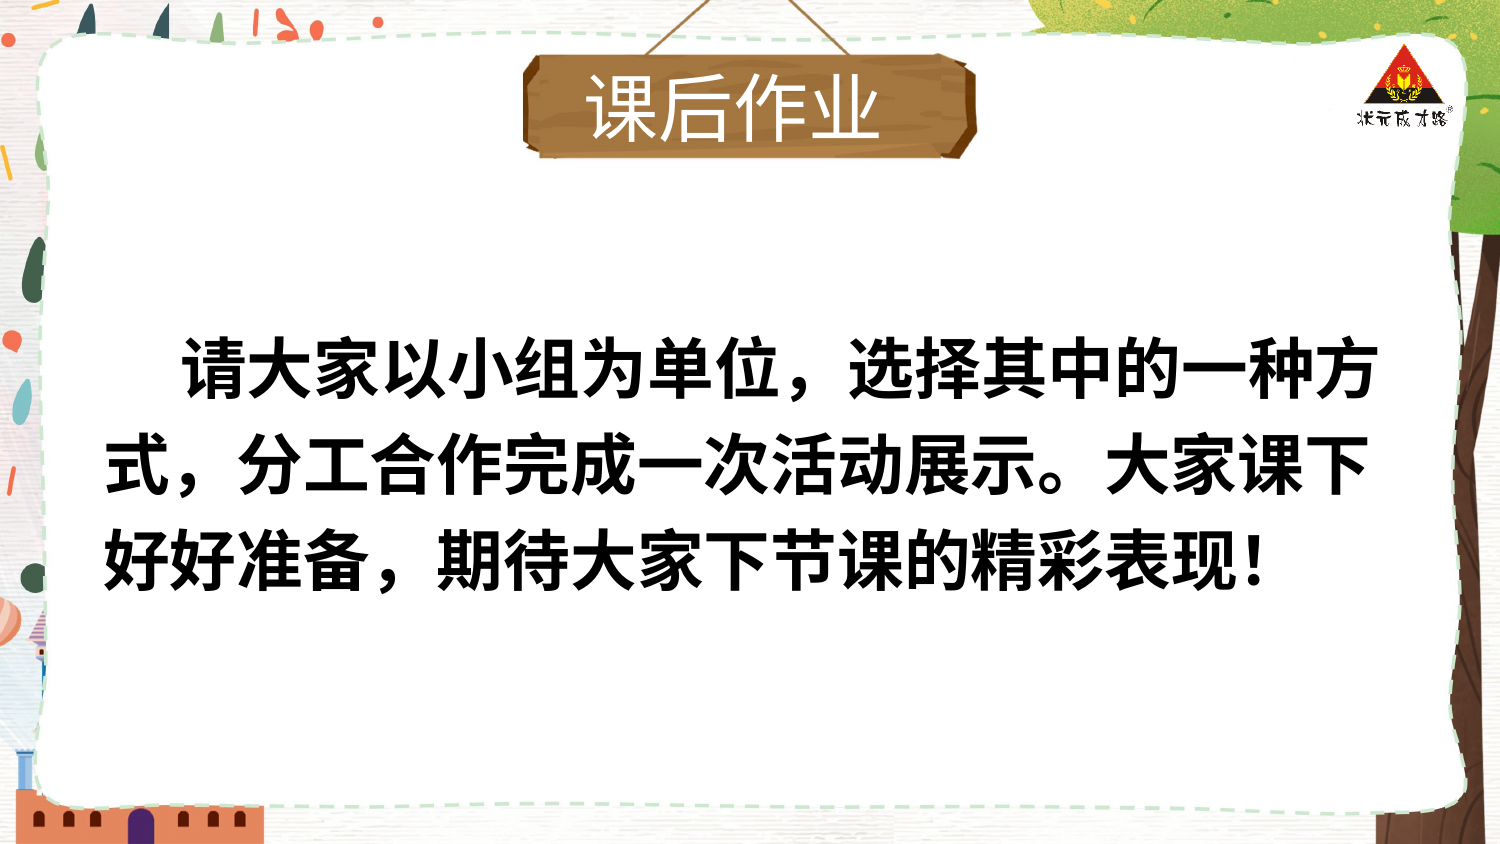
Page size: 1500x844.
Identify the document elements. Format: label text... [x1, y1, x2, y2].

picture [0, 0, 1500, 844]
text_box 请大家以小组为单位，选择其中的一种方式，分工合作完成一次活动展示。大家课下好好准备，期待大家下节课的精彩表现！ [88, 303, 1447, 607]
text_box 课后作业 [572, 55, 951, 157]
